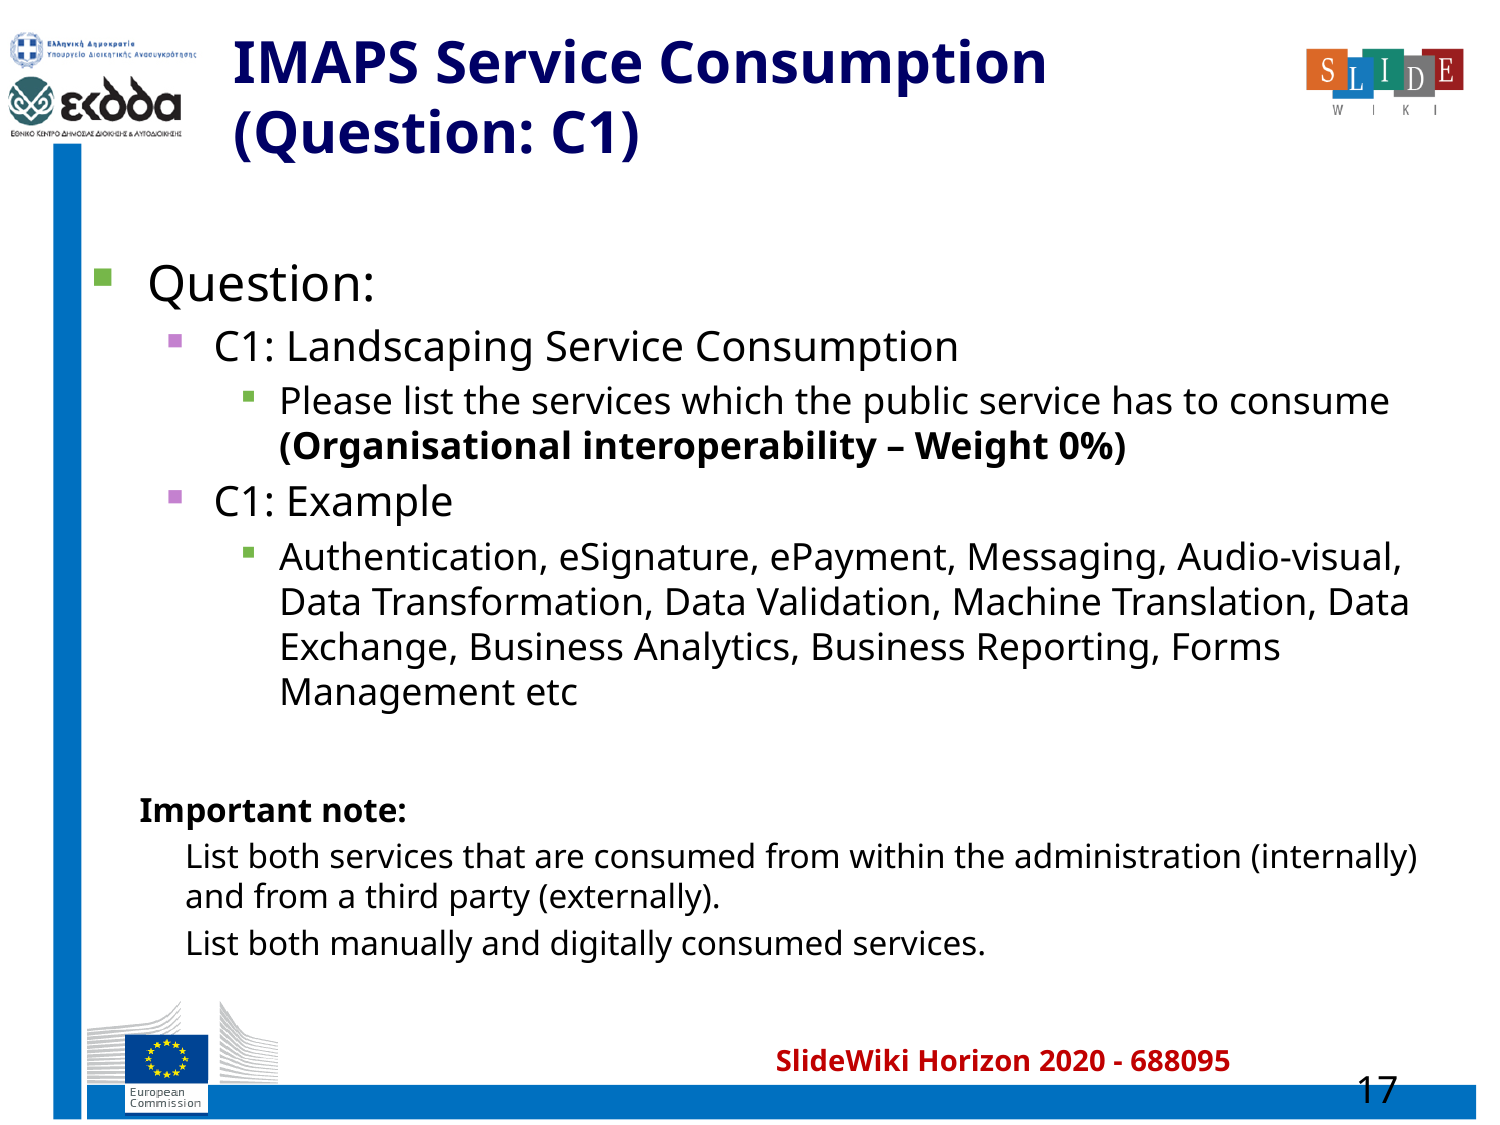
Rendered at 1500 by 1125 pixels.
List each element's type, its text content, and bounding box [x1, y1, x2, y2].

picture [0, 29, 204, 143]
picture [1293, 34, 1474, 132]
list Question: C1: Landscaping Service Consumption Please list the services which the public service has to consume (Organisational interoperability – Weight 0%) C1: Example Authentication, eSignature, ePayment, Messaging, Audio-visual, Data Transformation, Data Validation, Machine Translation, Data Exchange, Business Analytics, Business Reporting, Forms Management etc Important note: List both services that are consumed from within the administration (internally) and from a third party (externally). List both manually and digitally consumed services. [76, 243, 1481, 919]
title IMAPS Service Consumption (Question: C1) [218, 66, 1332, 173]
slide_number 17 [1340, 1058, 1456, 1125]
picture [87, 1001, 278, 1116]
